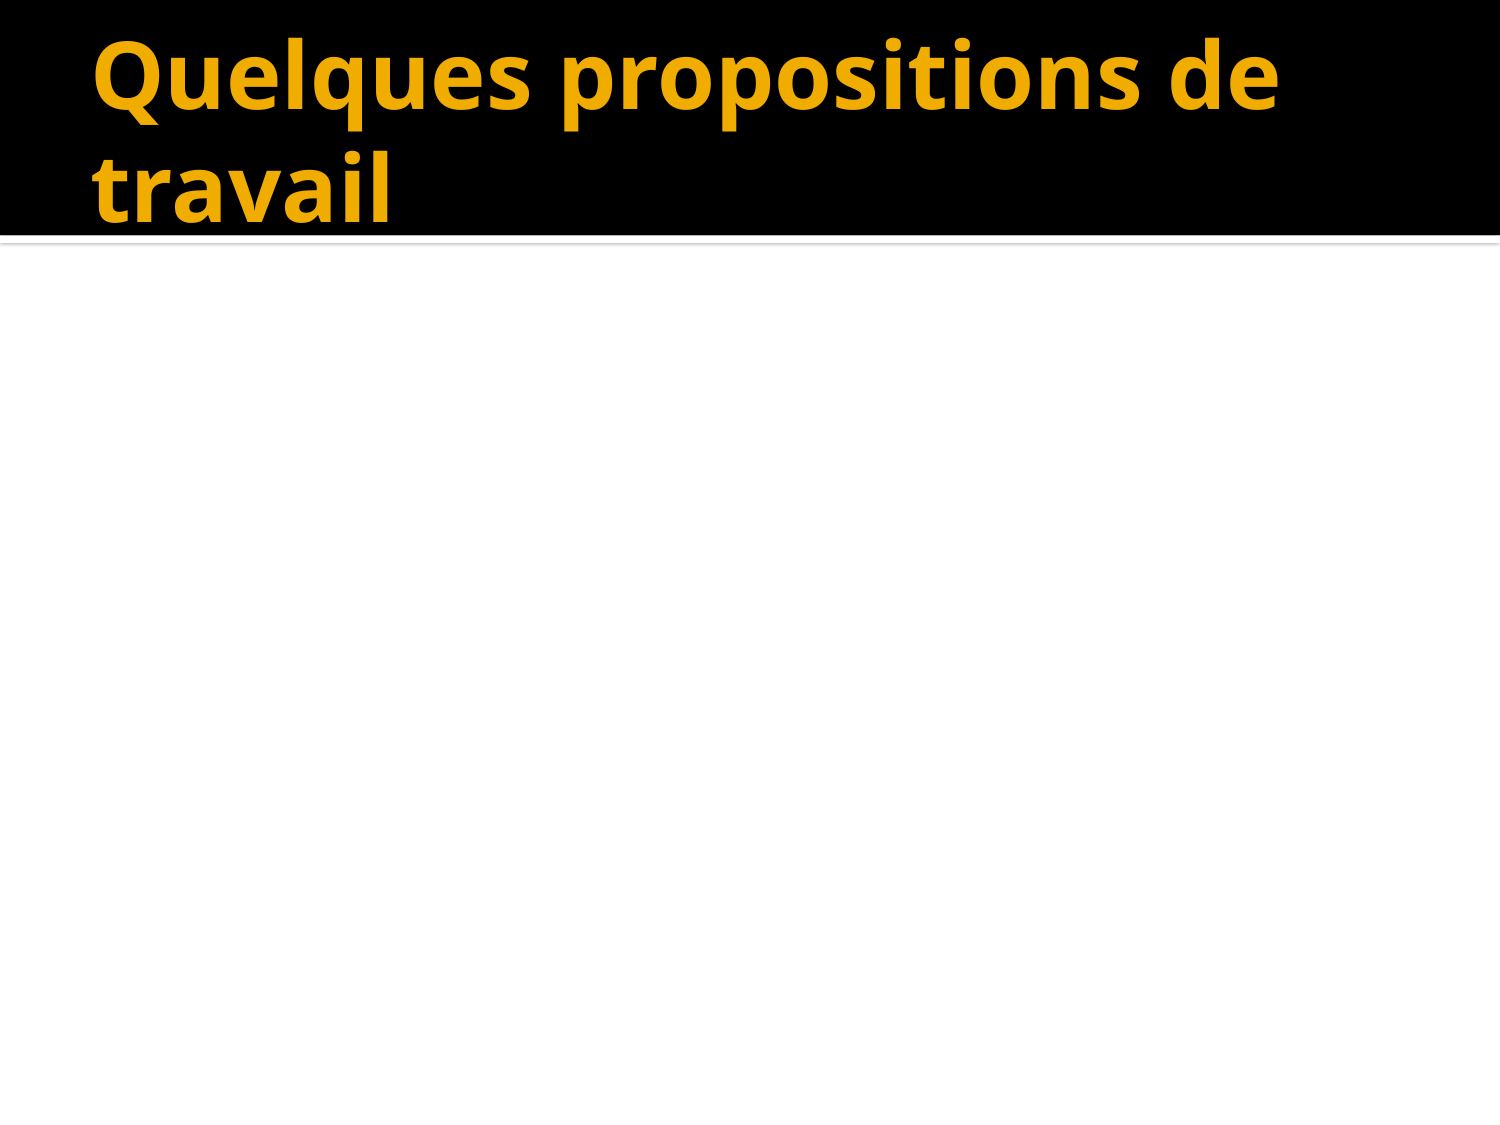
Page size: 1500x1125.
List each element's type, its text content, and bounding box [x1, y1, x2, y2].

title Quelques propositions de travail [75, 25, 1425, 231]
